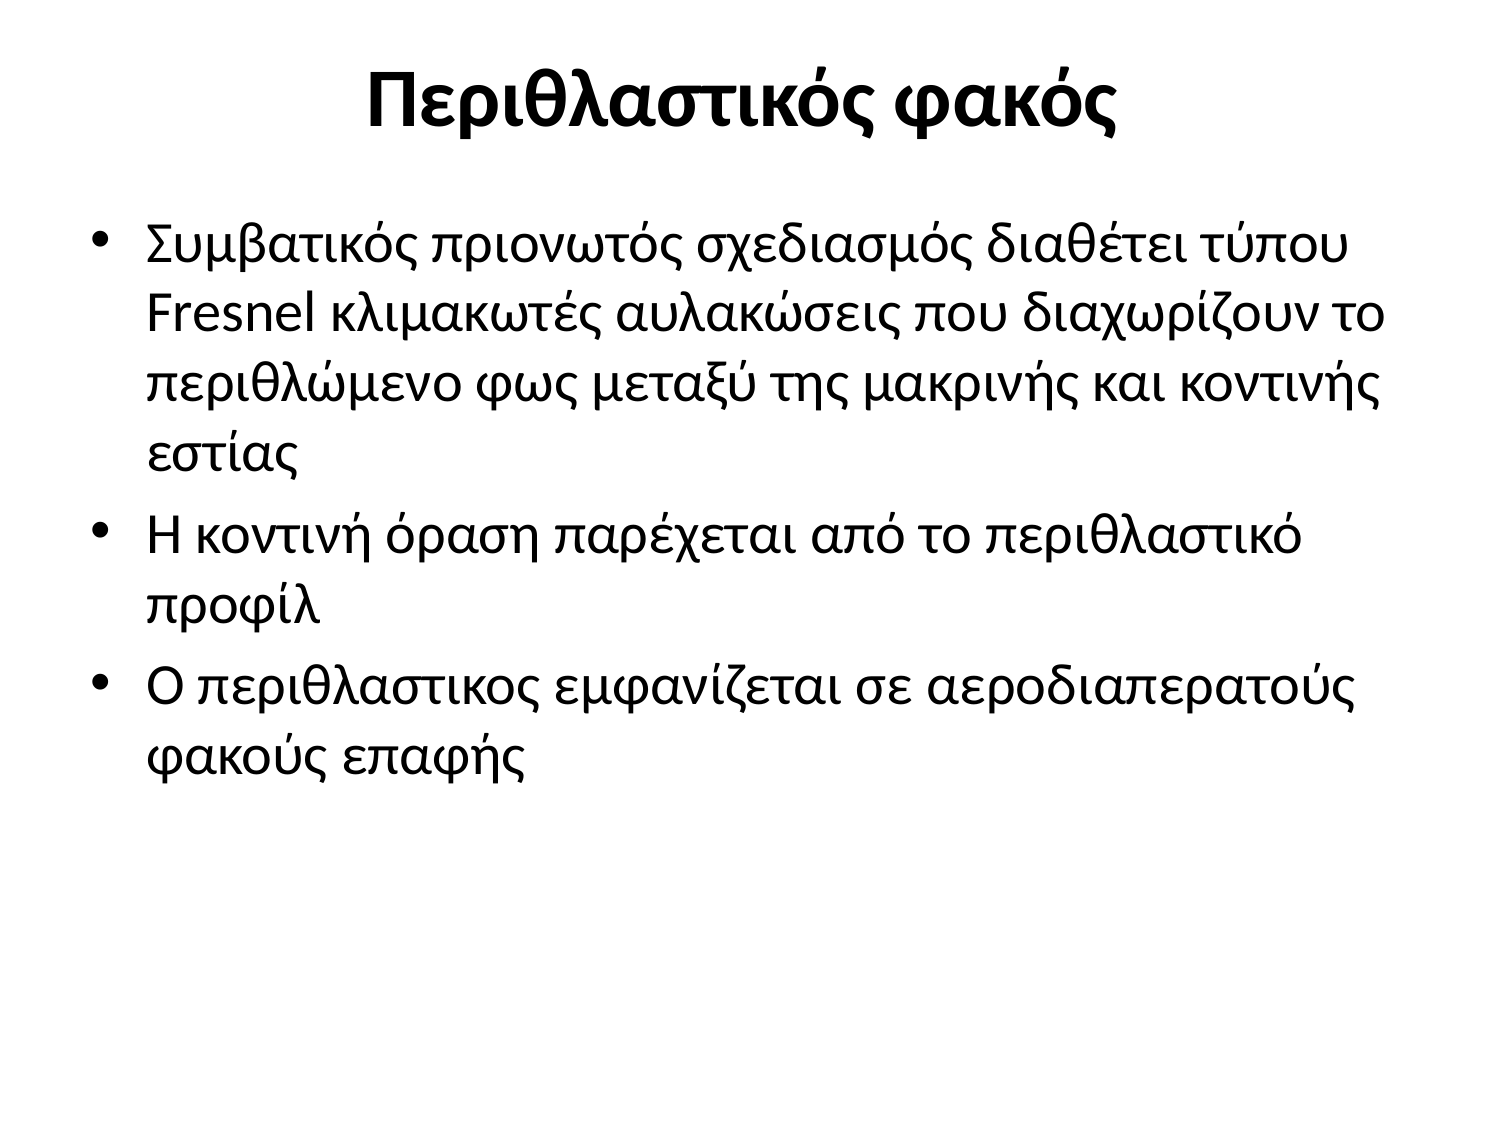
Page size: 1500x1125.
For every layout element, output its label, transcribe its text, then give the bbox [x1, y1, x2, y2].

list Συμβατικός πριονωτός σχεδιασμός διαθέτει τύπου Fresnel κλιμακωτές αυλακώσεις που διαχωρίζουν το περιθλώμενο φως μεταξύ της μακρινής και κοντινής εστίας Η κοντινή όραση παρέχεται από το περιθλαστικό προφίλ Ο περιθλαστικος εμφανίζεται σε αεροδιαπερατούς φακούς επαφής [75, 196, 1425, 1024]
title Περιθλαστικός φακός [76, 19, 1427, 169]
